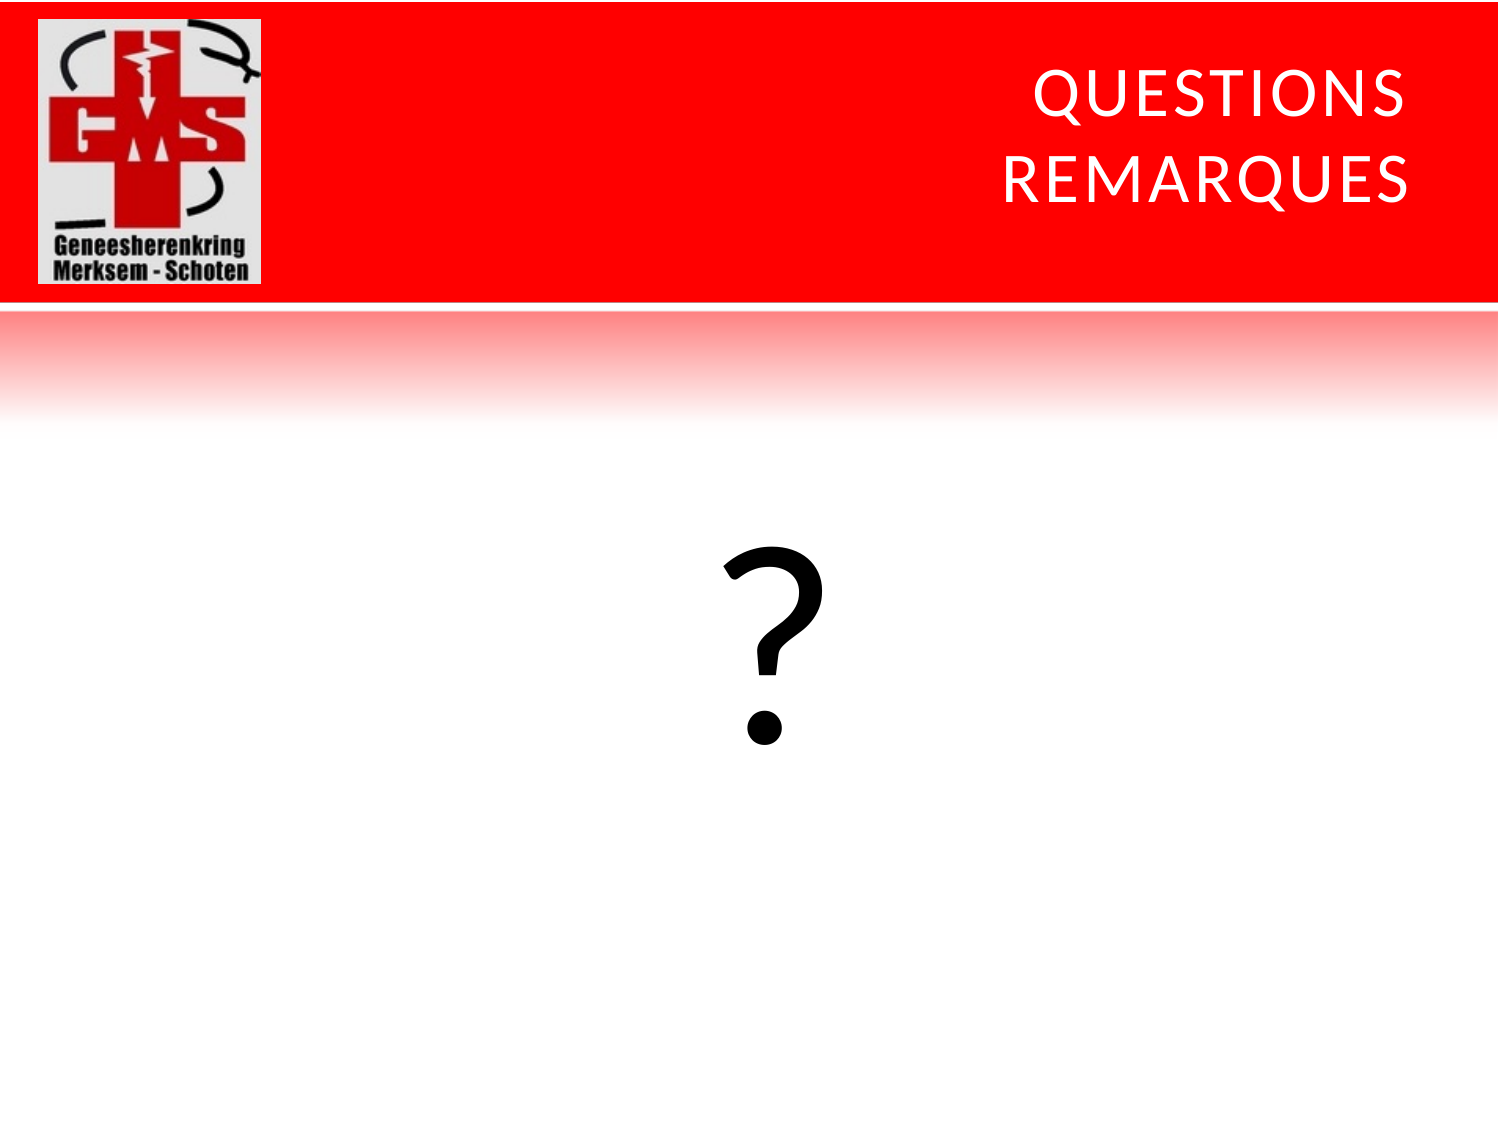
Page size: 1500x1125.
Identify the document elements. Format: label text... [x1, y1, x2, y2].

title Questions Remarques [399, 37, 1425, 225]
picture [0, 2, 1500, 613]
list ? [478, 397, 1069, 955]
